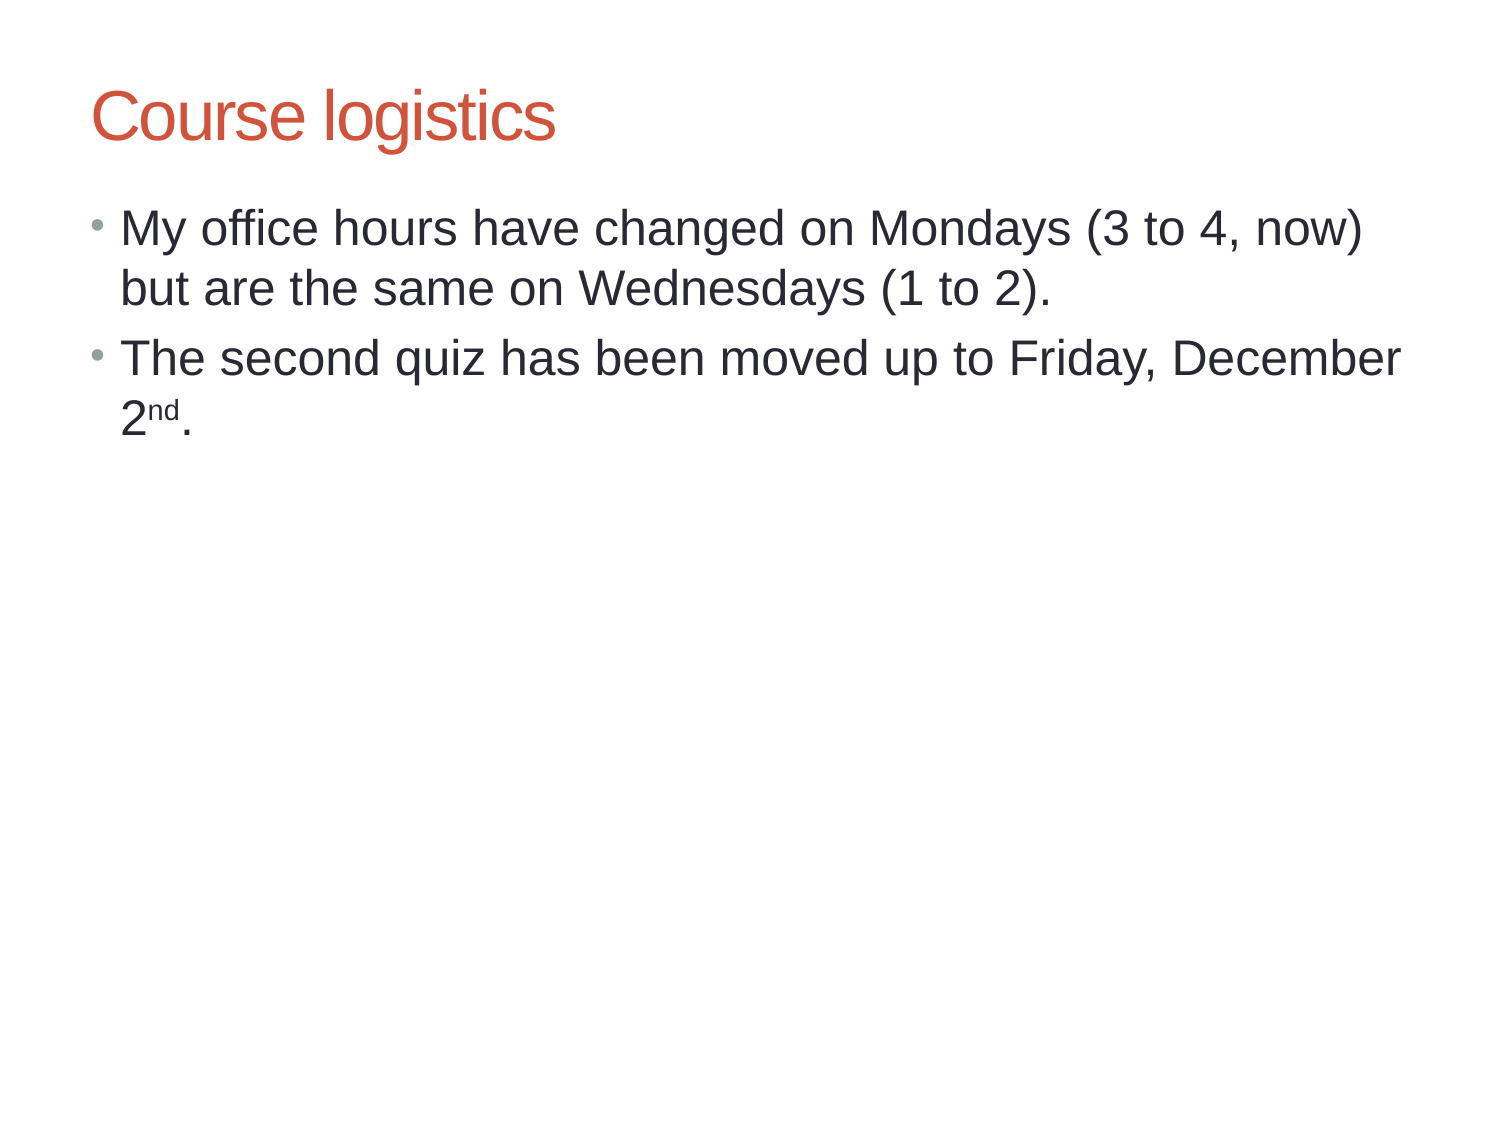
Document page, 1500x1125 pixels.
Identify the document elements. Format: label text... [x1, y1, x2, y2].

list My office hours have changed on Mondays (3 to 4, now) but are the same on Wednesdays (1 to 2). The second quiz has been moved up to Friday, December 2nd. [75, 187, 1425, 1050]
title Course logistics [75, 62, 1425, 163]
